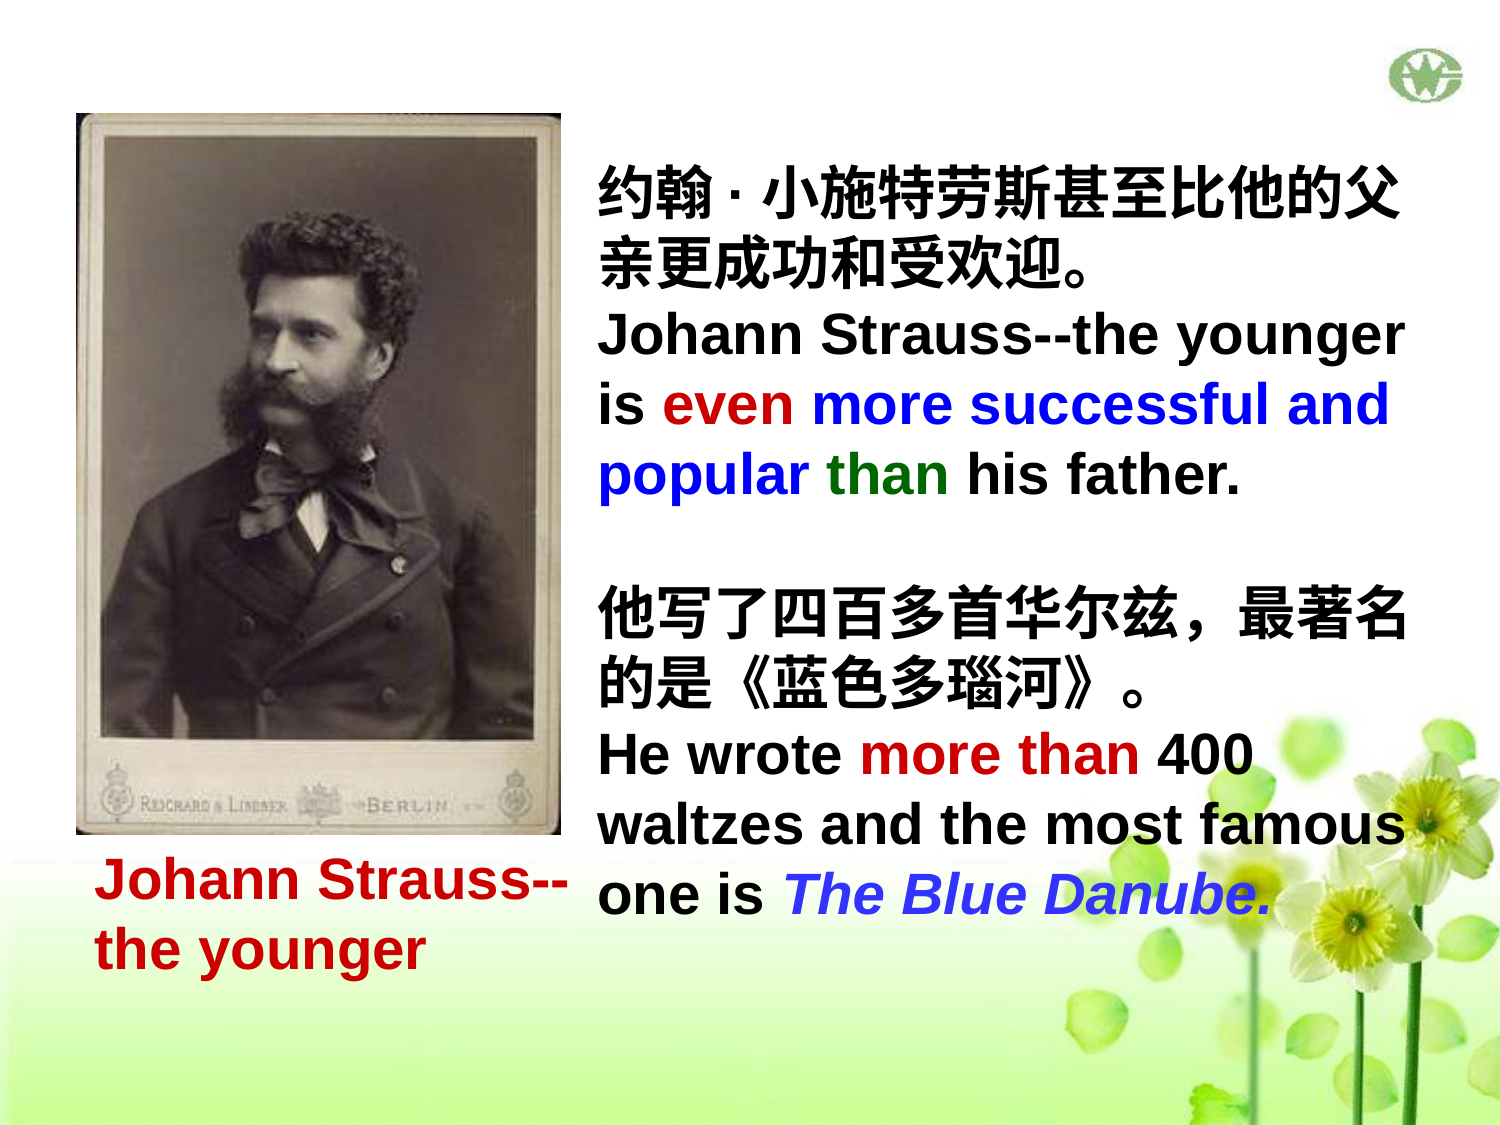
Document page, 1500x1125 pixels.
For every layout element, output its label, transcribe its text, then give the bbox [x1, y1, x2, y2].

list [76, 113, 562, 835]
picture [0, 0, 1500, 1125]
text_box 约翰·小施特劳斯甚至比他的父亲更成功和受欢迎。 Johann Strauss--the younger is even more successful and popular than his father. 他写了四百多首华尔兹，最著名的是《蓝色多瑙河》。 He wrote more than 400 waltzes and the most famous one is The Blue Danube. [582, 148, 1445, 934]
text_box Johann Strauss-- the younger [79, 834, 586, 1059]
